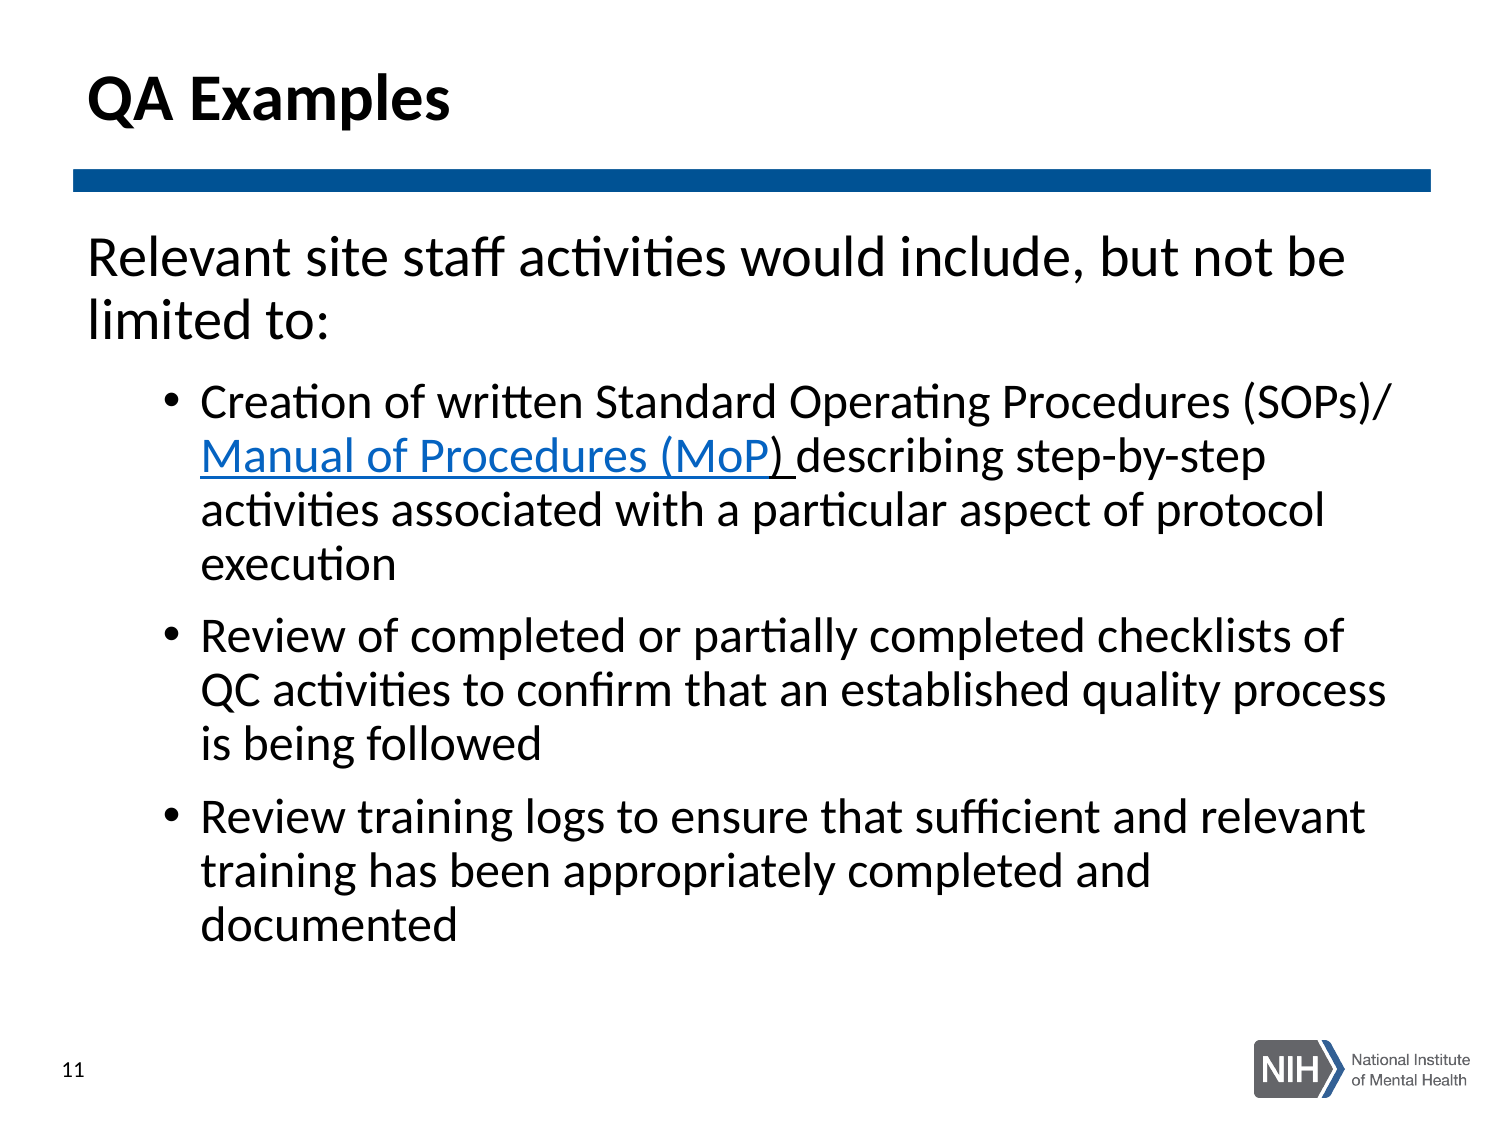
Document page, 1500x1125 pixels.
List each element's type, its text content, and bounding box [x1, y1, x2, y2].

title QA Examples [73, 27, 1431, 170]
slide_number 11 [39, 1051, 107, 1087]
picture [1254, 1040, 1470, 1098]
list Relevant site staff activities would include, but not be limited to: Creation of written Standard Operating Procedures (SOPs)/ Manual of Procedures (MoP) describing step-by-step activities associated with a particular aspect of protocol execution Review of completed or partially completed checklists of QC activities to confirm that an established quality process is being followed Review training logs to ensure that sufficient and relevant training has been appropriately completed and documented [73, 218, 1431, 1018]
